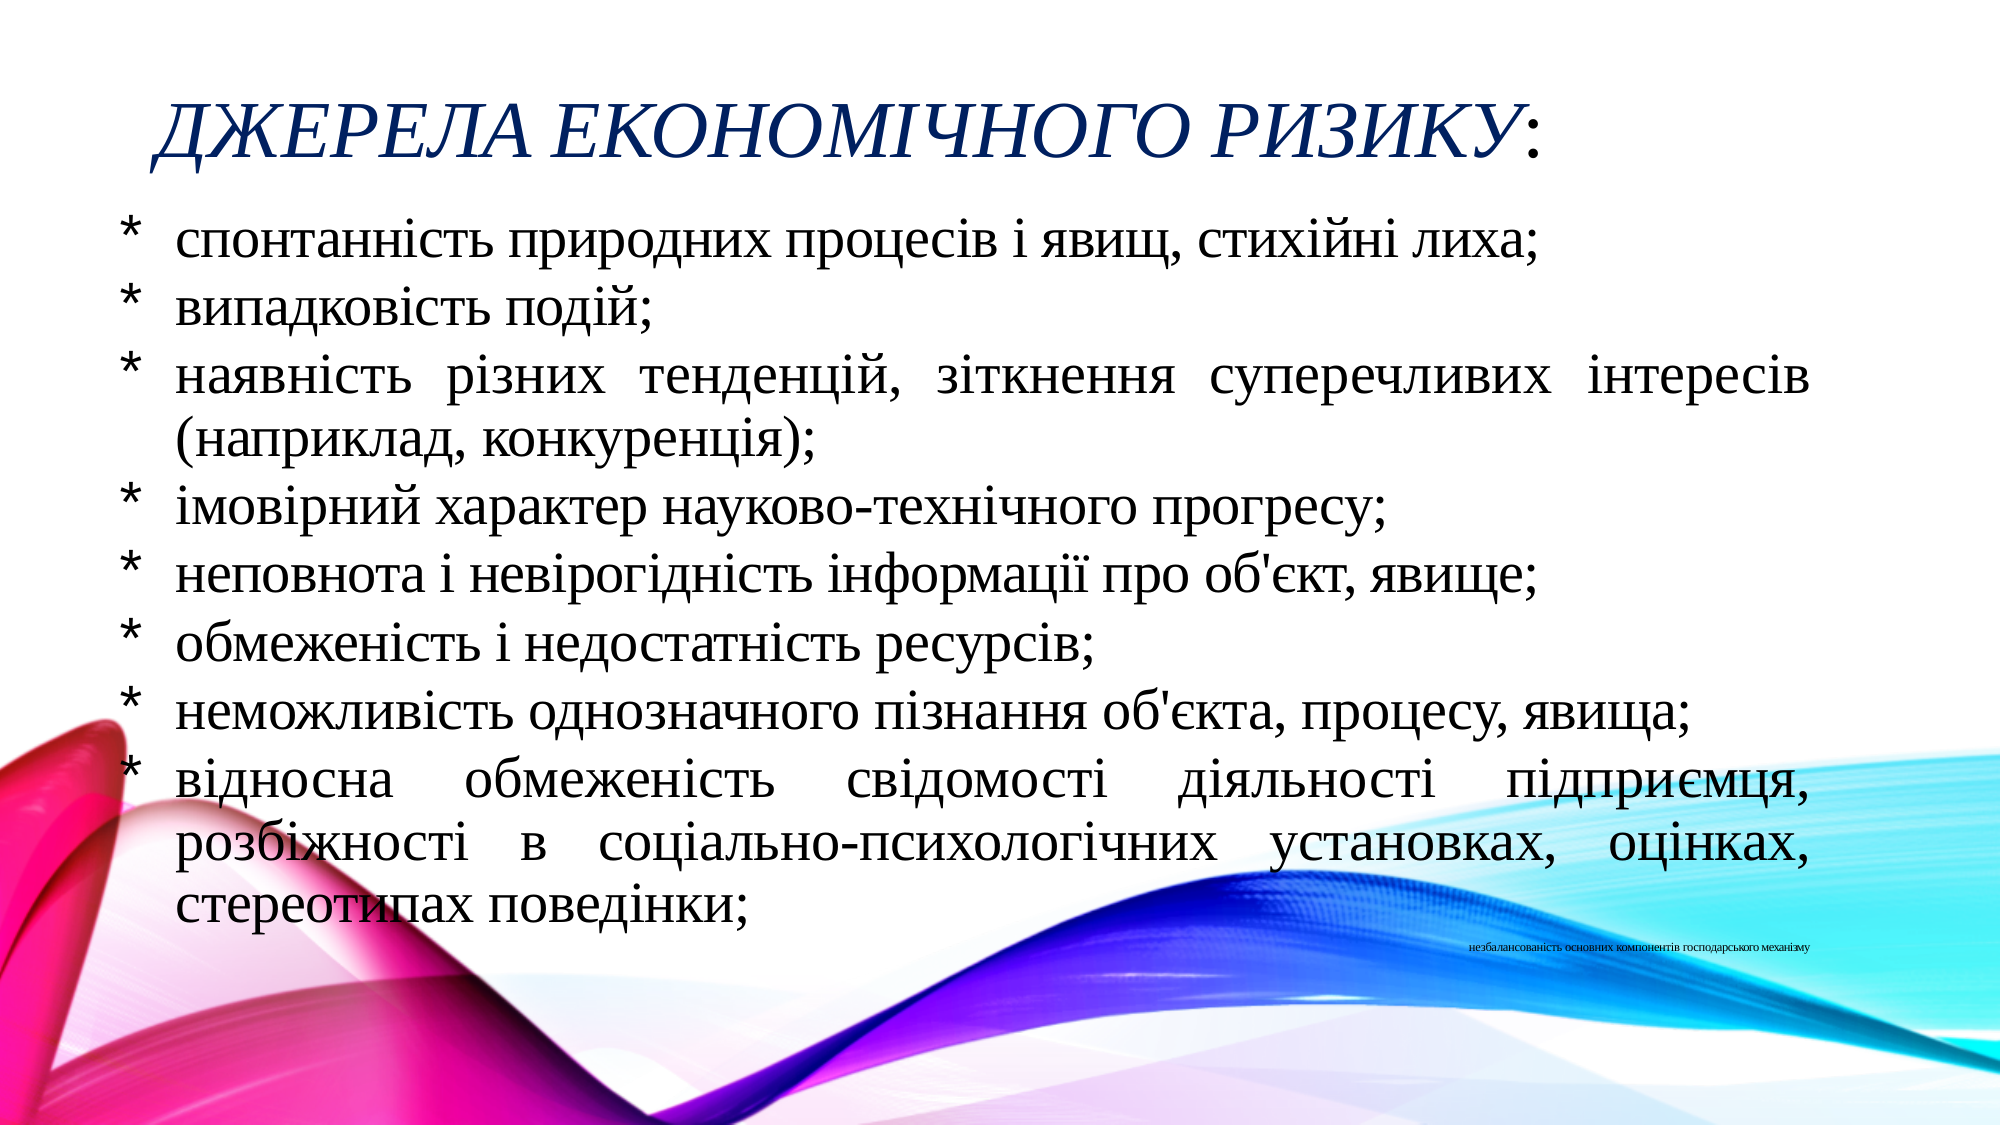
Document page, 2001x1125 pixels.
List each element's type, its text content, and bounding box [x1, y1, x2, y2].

picture [0, 717, 2000, 1125]
picture [1795, 1003, 1805, 1008]
list спонтанність природних процесів і явищ, стихійні лиха; випадковість подій; наявність різних тенденцій, зіткнення суперечливих інтересів (наприклад, конкуренція); імовірний характер науково-технічного прогресу; неповнота і невірогідність інформації про об'єкт, явище; обмеженість і недостатність ресурсів; неможливість однозначного пізнання об'єкта, процесу, явища; відносна обмеженість свідомості діяльності підприємця, розбіжності в соціально-психологічних установках, оцінках, стереотипах поведінки; незбалансованість основних компонентів господарського механізму [104, 199, 1826, 964]
title джерела економічного ризику: [141, 79, 1751, 183]
picture [1749, 990, 1760, 994]
picture [1702, 717, 2000, 1061]
